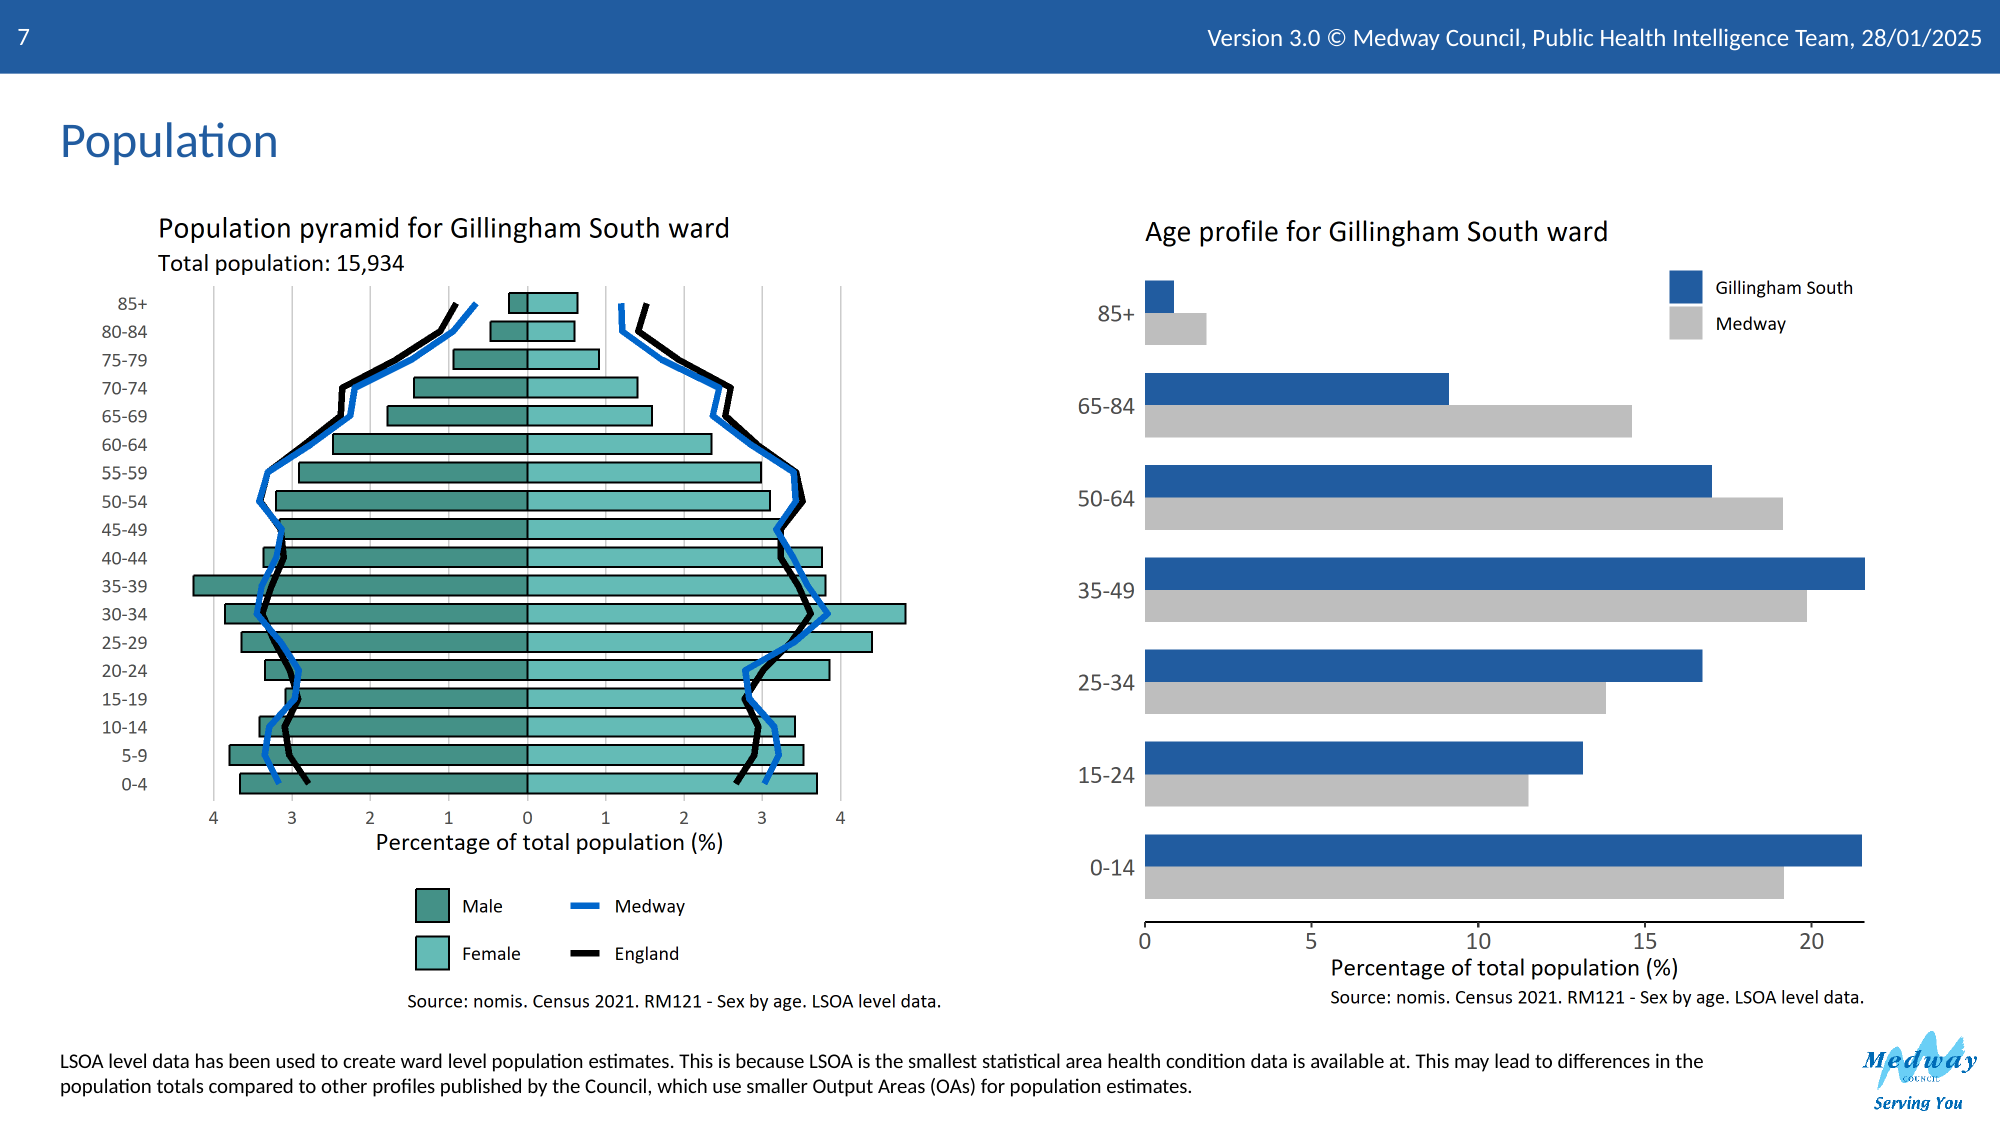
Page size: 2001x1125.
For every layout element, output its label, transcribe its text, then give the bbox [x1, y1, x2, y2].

title Population [45, 83, 1955, 191]
picture [1862, 1031, 1977, 1111]
footer LSOA level data has been used to create ward level population estimates. This is because LSOA is the smallest statistical area health condition data is available at. This may lead to differences in the population totals compared to other profiles published by the Council, which use smaller Output Areas (OAs) for population estimates. [45, 1042, 1804, 1103]
slide_number 7 [2, 5, 239, 66]
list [90, 206, 953, 1022]
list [1046, 206, 1910, 1022]
list Version 3.0 © Medway Council, Public Health Intelligence Team, 28/01/2025 [881, 2, 2000, 72]
